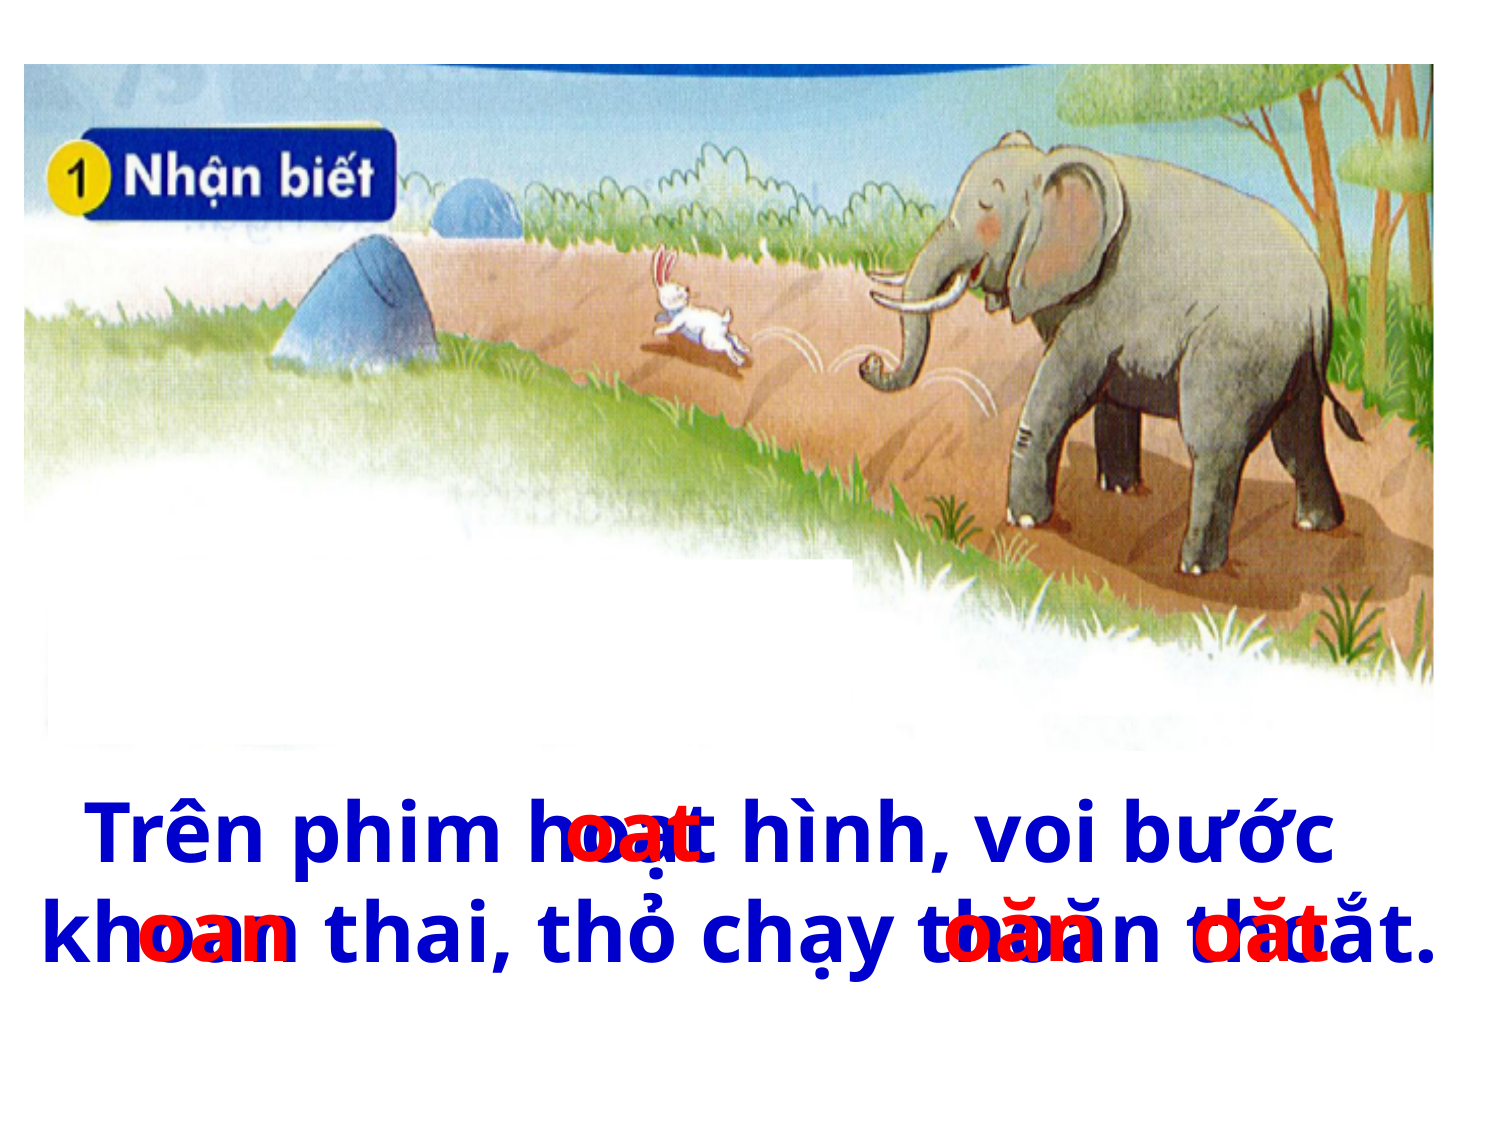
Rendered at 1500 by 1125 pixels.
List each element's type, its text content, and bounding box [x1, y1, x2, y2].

text_box oăn [927, 831, 1166, 1026]
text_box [24, 64, 1438, 751]
text_box oan [121, 831, 360, 1026]
text_box Trên phim hoạt hình, voi bước khoan thai, thỏ chạy thoăn thoắt. [24, 750, 1500, 1008]
text_box oăt [1177, 830, 1417, 1025]
text_box oat [549, 751, 789, 946]
